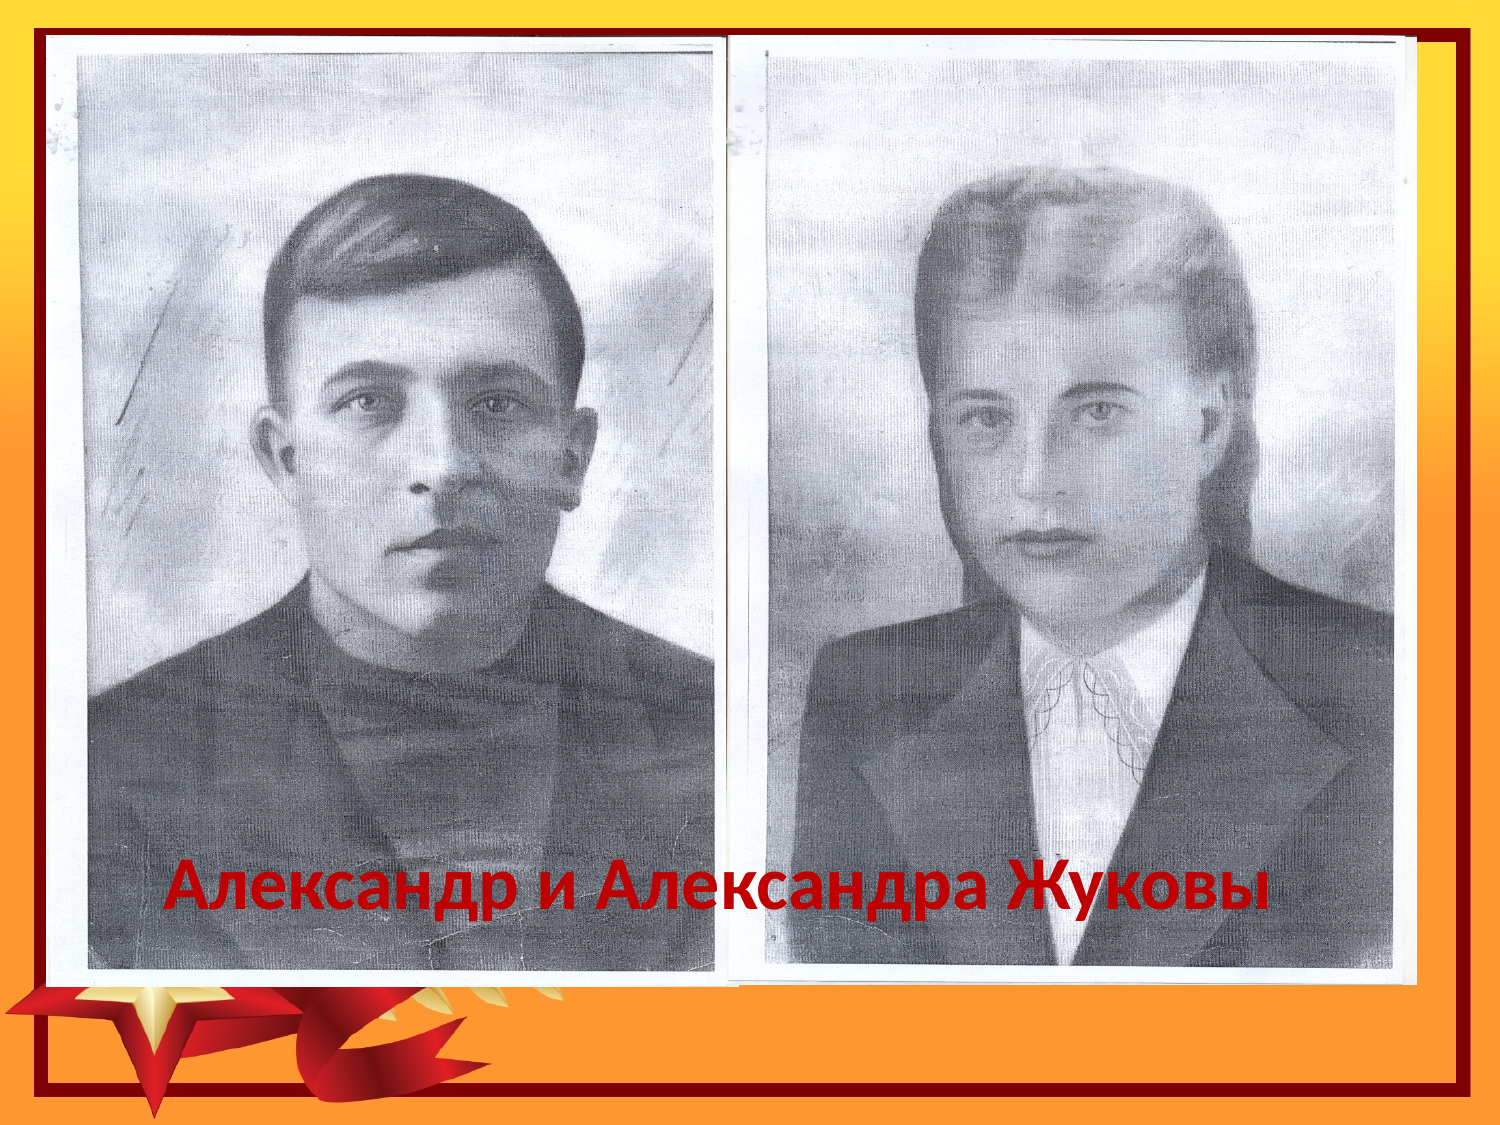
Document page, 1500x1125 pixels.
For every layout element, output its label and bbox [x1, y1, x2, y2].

picture [0, 0, 1500, 1125]
list [726, 34, 1417, 985]
